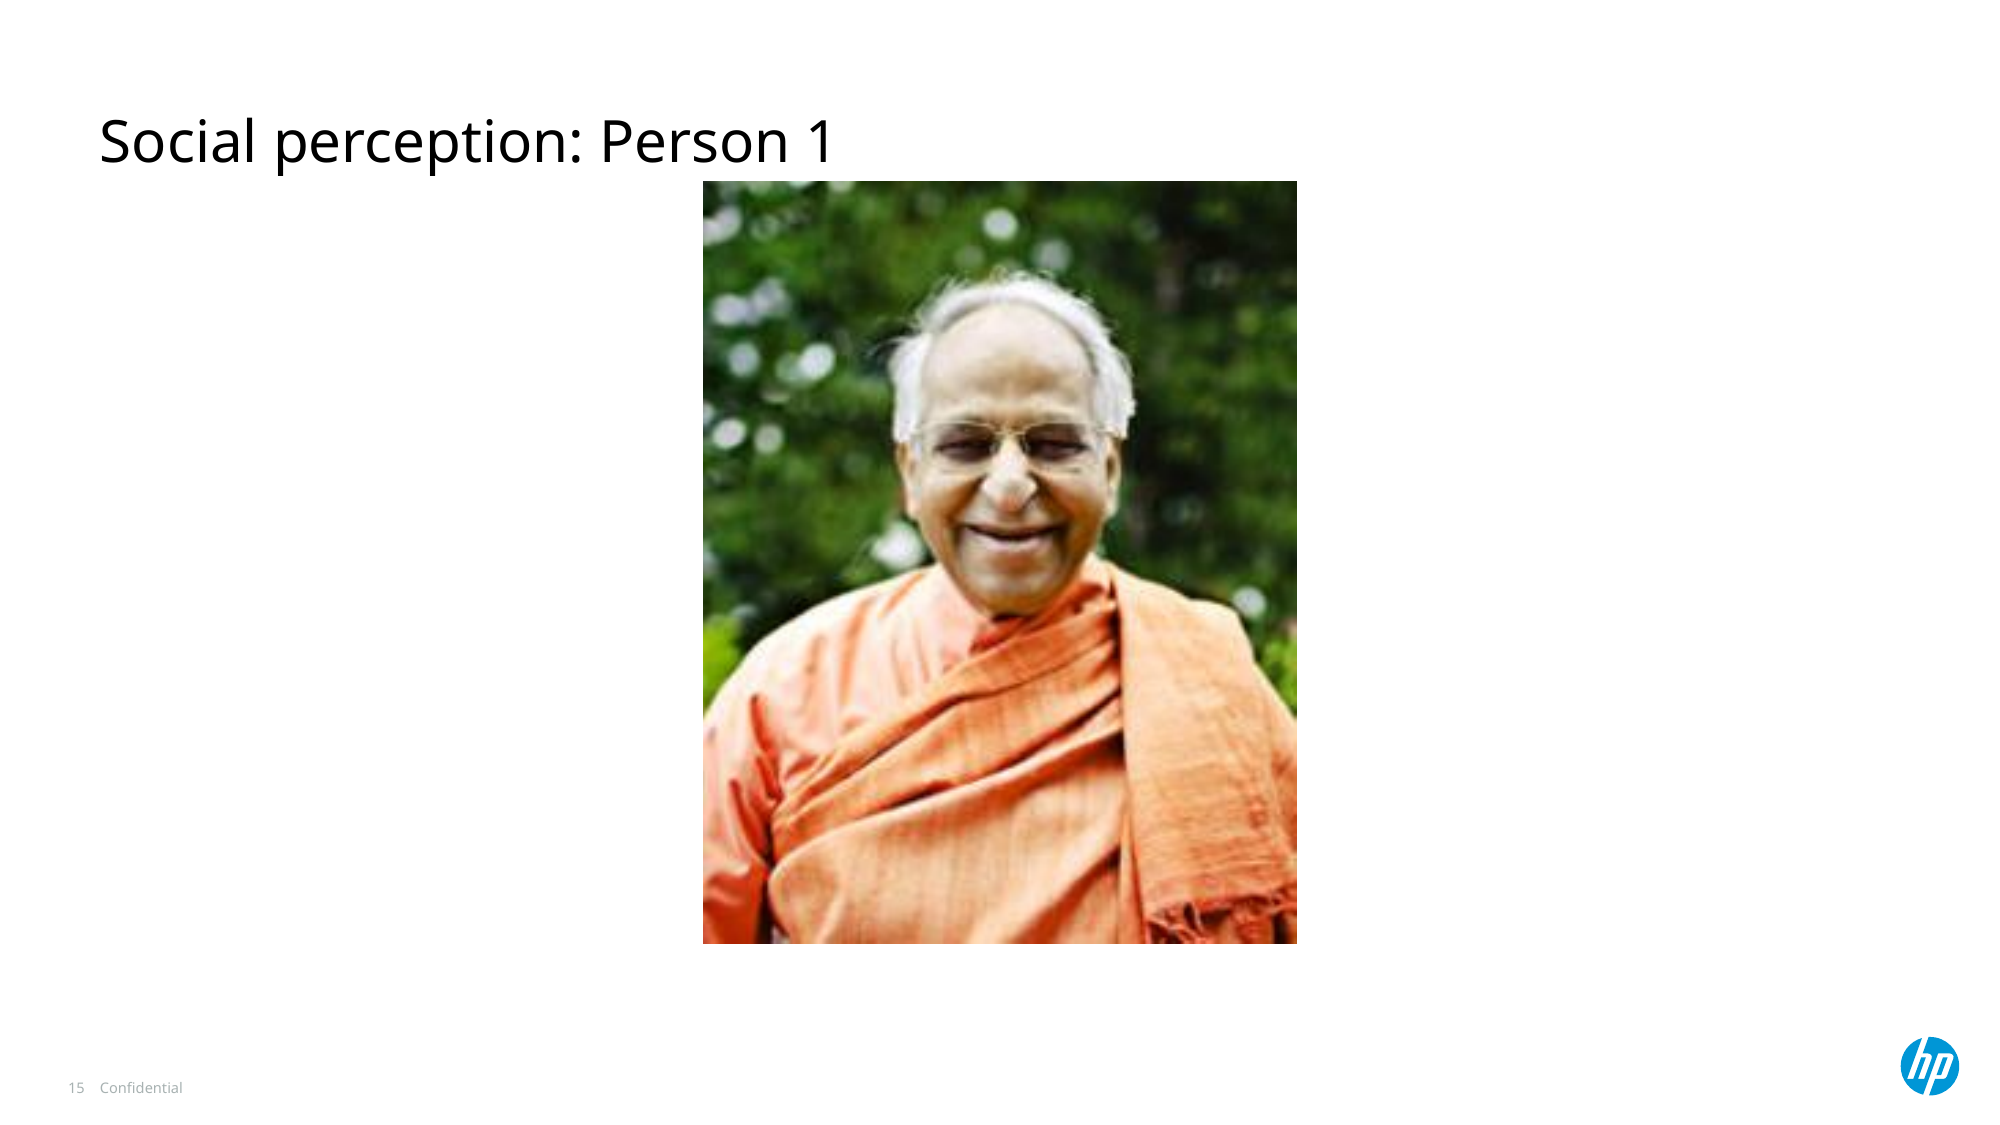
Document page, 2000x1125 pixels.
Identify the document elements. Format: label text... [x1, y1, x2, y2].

title Social perception: Person 1 [99, 50, 1900, 175]
slide_number 15 [34, 1062, 85, 1099]
footer Confidential [99, 1062, 850, 1099]
picture [703, 181, 1297, 944]
